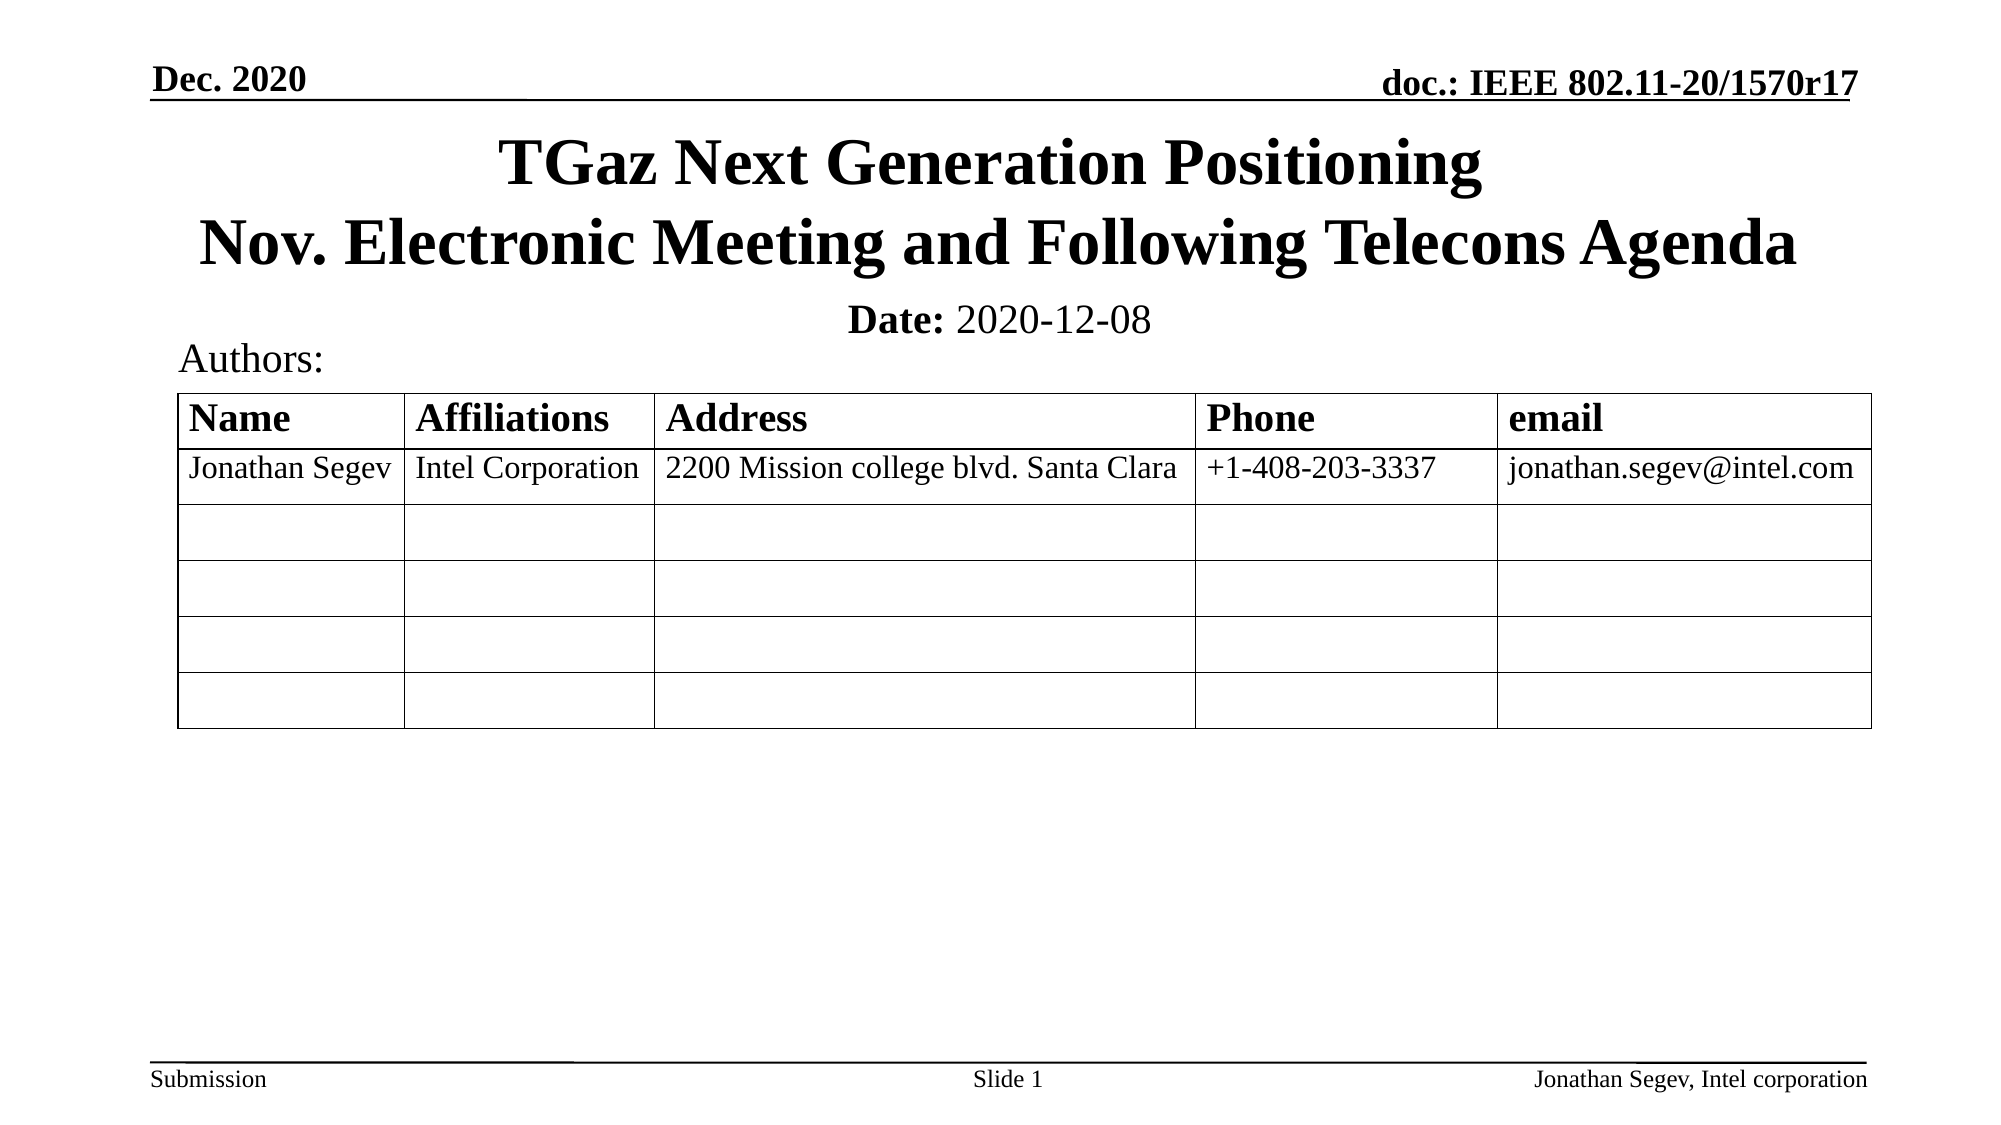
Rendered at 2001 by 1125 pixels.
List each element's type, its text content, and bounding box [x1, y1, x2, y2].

text_box Authors: [162, 323, 401, 387]
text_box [162, 392, 1893, 799]
footer Jonathan Segev, Intel corporation [1171, 1061, 1869, 1093]
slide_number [152, 54, 563, 100]
subtitle Date: 2020-12-08 [299, 283, 1701, 363]
slide_number Slide 1 [950, 1061, 1067, 1123]
title TGaz Next Generation Positioning Nov. Electronic Meeting and Following Telecons Agenda [149, 76, 1851, 319]
